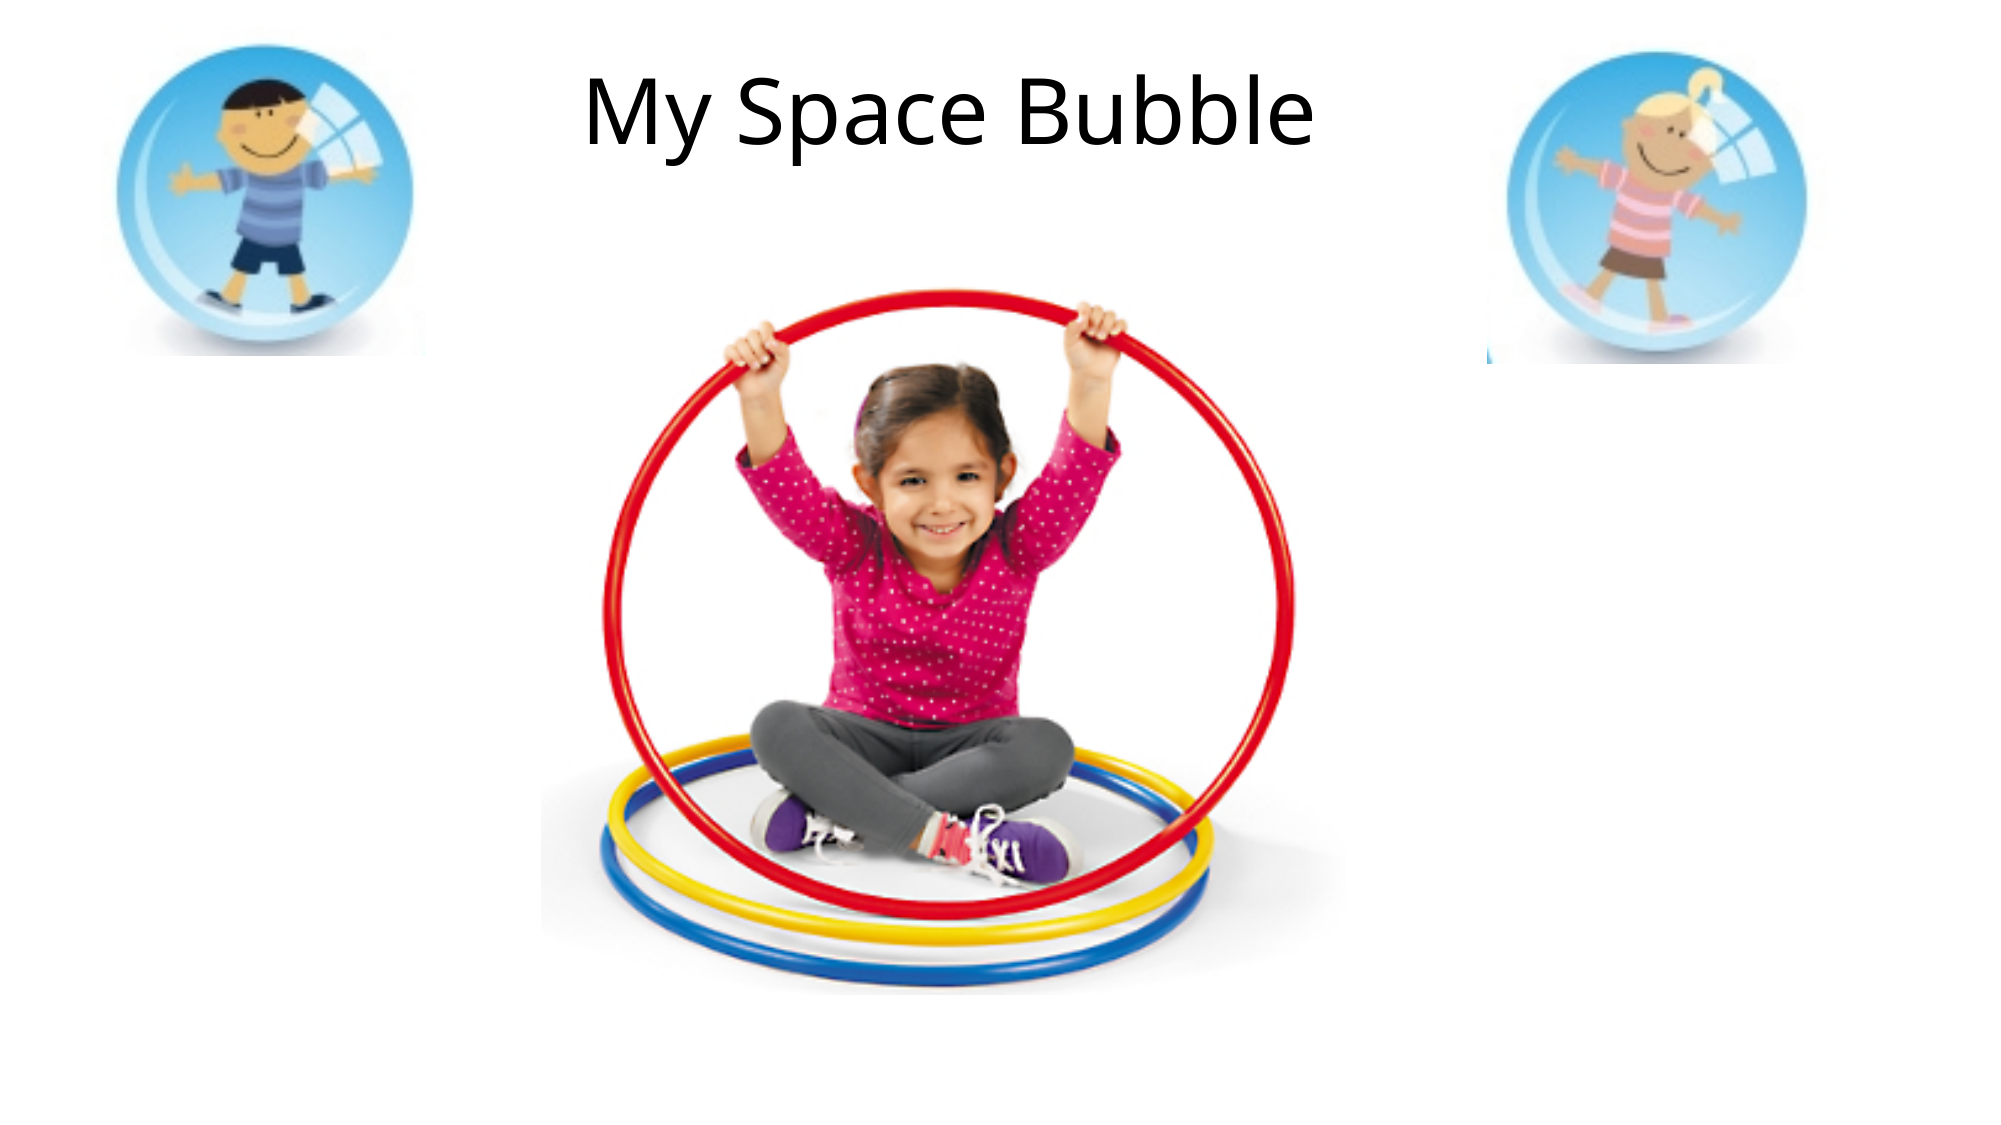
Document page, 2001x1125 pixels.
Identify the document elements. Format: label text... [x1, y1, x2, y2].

picture [88, 27, 426, 356]
picture [541, 261, 1346, 995]
title My Space Bubble [566, 27, 1383, 203]
picture [1487, 41, 1847, 365]
